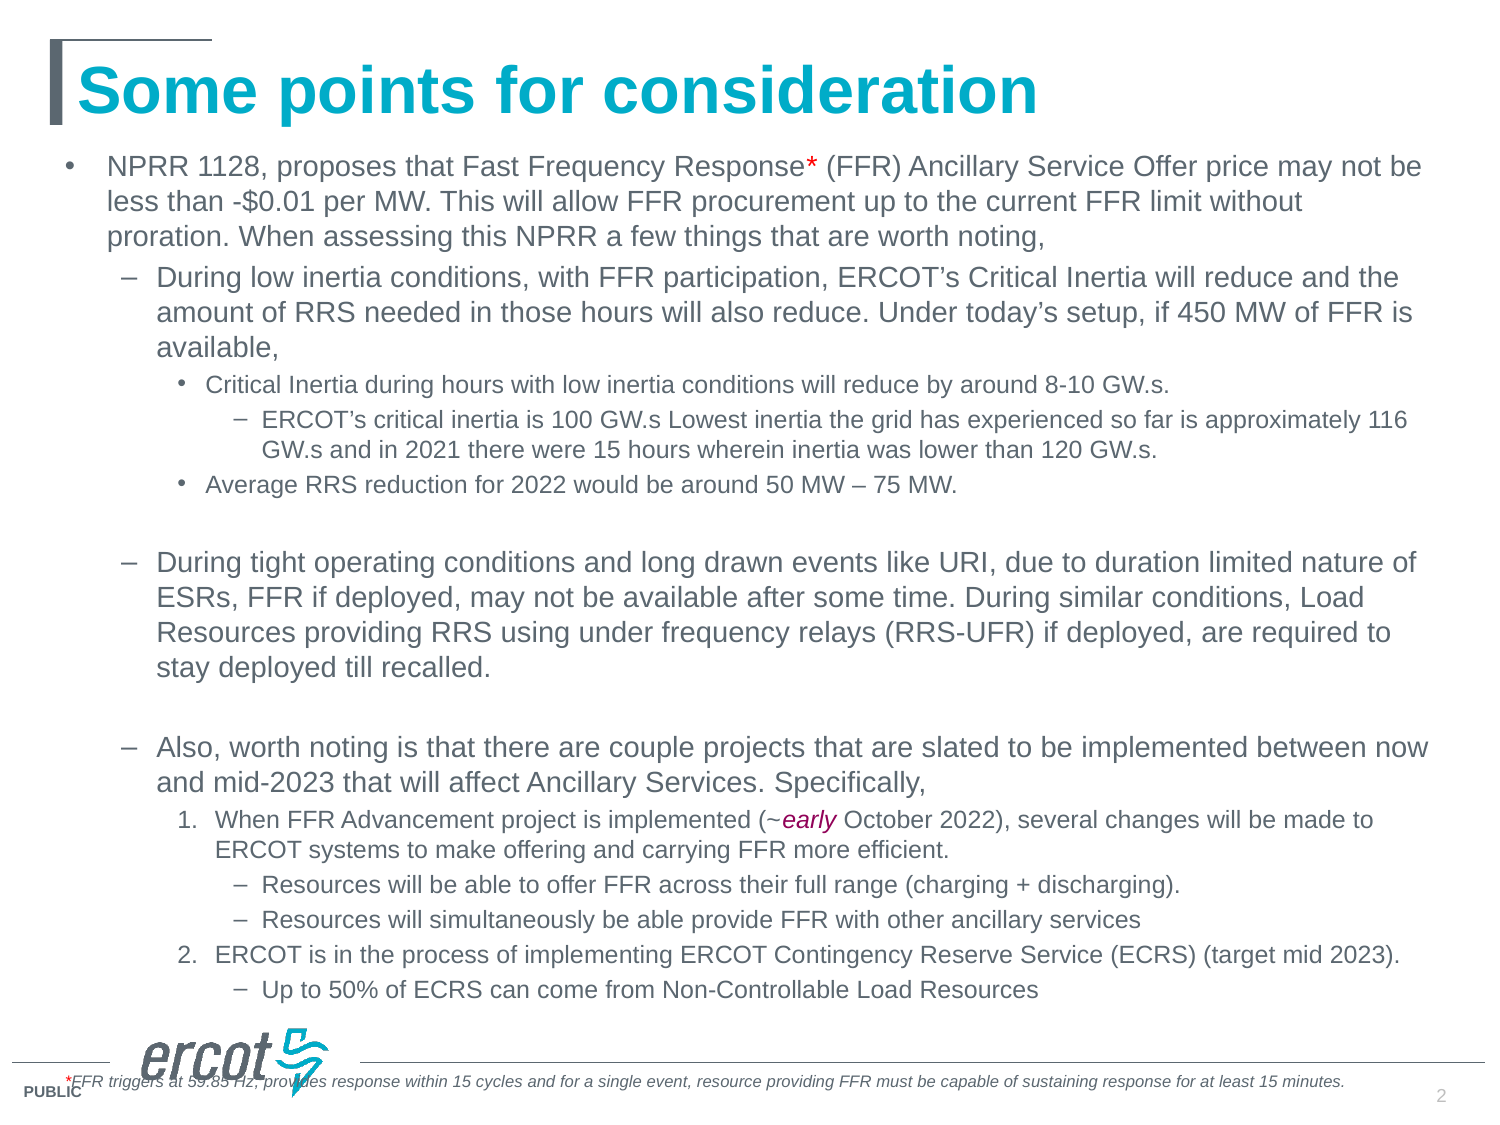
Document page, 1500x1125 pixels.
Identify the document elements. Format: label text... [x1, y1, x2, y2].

title Some points for consideration [62, 39, 1450, 125]
picture [137, 1024, 332, 1100]
list NPRR 1128, proposes that Fast Frequency Response* (FFR) Ancillary Service Offer price may not be less than -$0.01 per MW. This will allow FFR procurement up to the current FFR limit without proration. When assessing this NPRR a few things that are worth noting, During low inertia conditions, with FFR participation, ERCOT’s Critical Inertia will reduce and the amount of RRS needed in those hours will also reduce. Under today’s setup, if 450 MW of FFR is available, Critical Inertia during hours with low inertia conditions will reduce by around 8-10 GW.s. ERCOT’s critical inertia is 100 GW.s Lowest inertia the grid has experienced so far is approximately 116 GW.s and in 2021 there were 15 hours wherein inertia was lower than 120 GW.s. Average RRS reduction for 2022 would be around 50 MW – 75 MW. During tight operating conditions and long drawn events like URI, due to duration limited nature of ESRs, FFR if deployed, may not be available after some time. During similar conditions, Load Resources providing RRS using under frequency relays (RRS-UFR) if deployed, are required to stay deployed till recalled. Also, worth noting is that there are couple projects that are slated to be implemented between now and mid-2023 that will affect Ancillary Services. Specifically, When FFR Advancement project is implemented (~early October 2022), several changes will be made to ERCOT systems to make offering and carrying FFR more efficient. Resources will be able to offer FFR across their full range (charging + discharging). Resources will simultaneously be able provide FFR with other ancillary services ERCOT is in the process of implementing ERCOT Contingency Reserve Service (ECRS) (target mid 2023). Up to 50% of ECRS can come from Non-Controllable Load Resources *FFR triggers at 59.85 Hz, provides response within 15 cycles and for a single event, resource providing FFR must be capable of sustaining response for at least 15 minutes. [50, 140, 1450, 1020]
